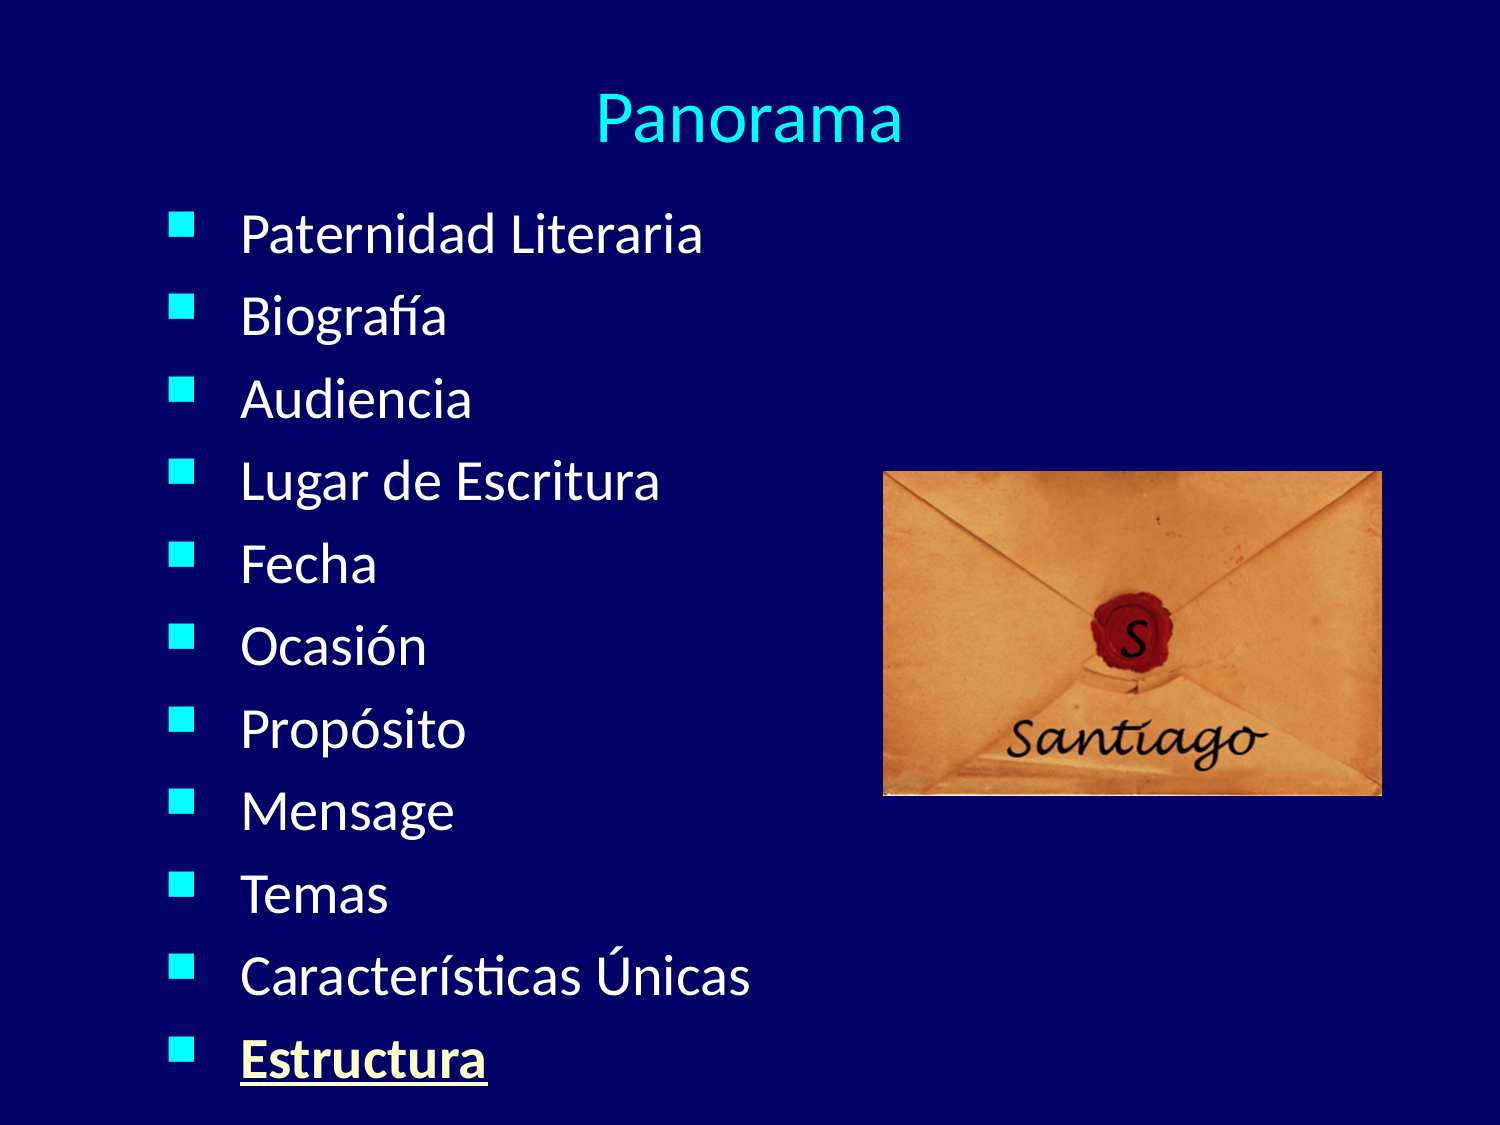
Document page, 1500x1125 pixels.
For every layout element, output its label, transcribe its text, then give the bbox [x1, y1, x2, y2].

picture [883, 470, 1383, 796]
list Paternidad Literaria Biografía Audiencia Lugar de Escritura Fecha Ocasión Propósito Mensage Temas Características Únicas Estructura [149, 187, 1088, 1088]
title Panorama [112, 37, 1388, 188]
